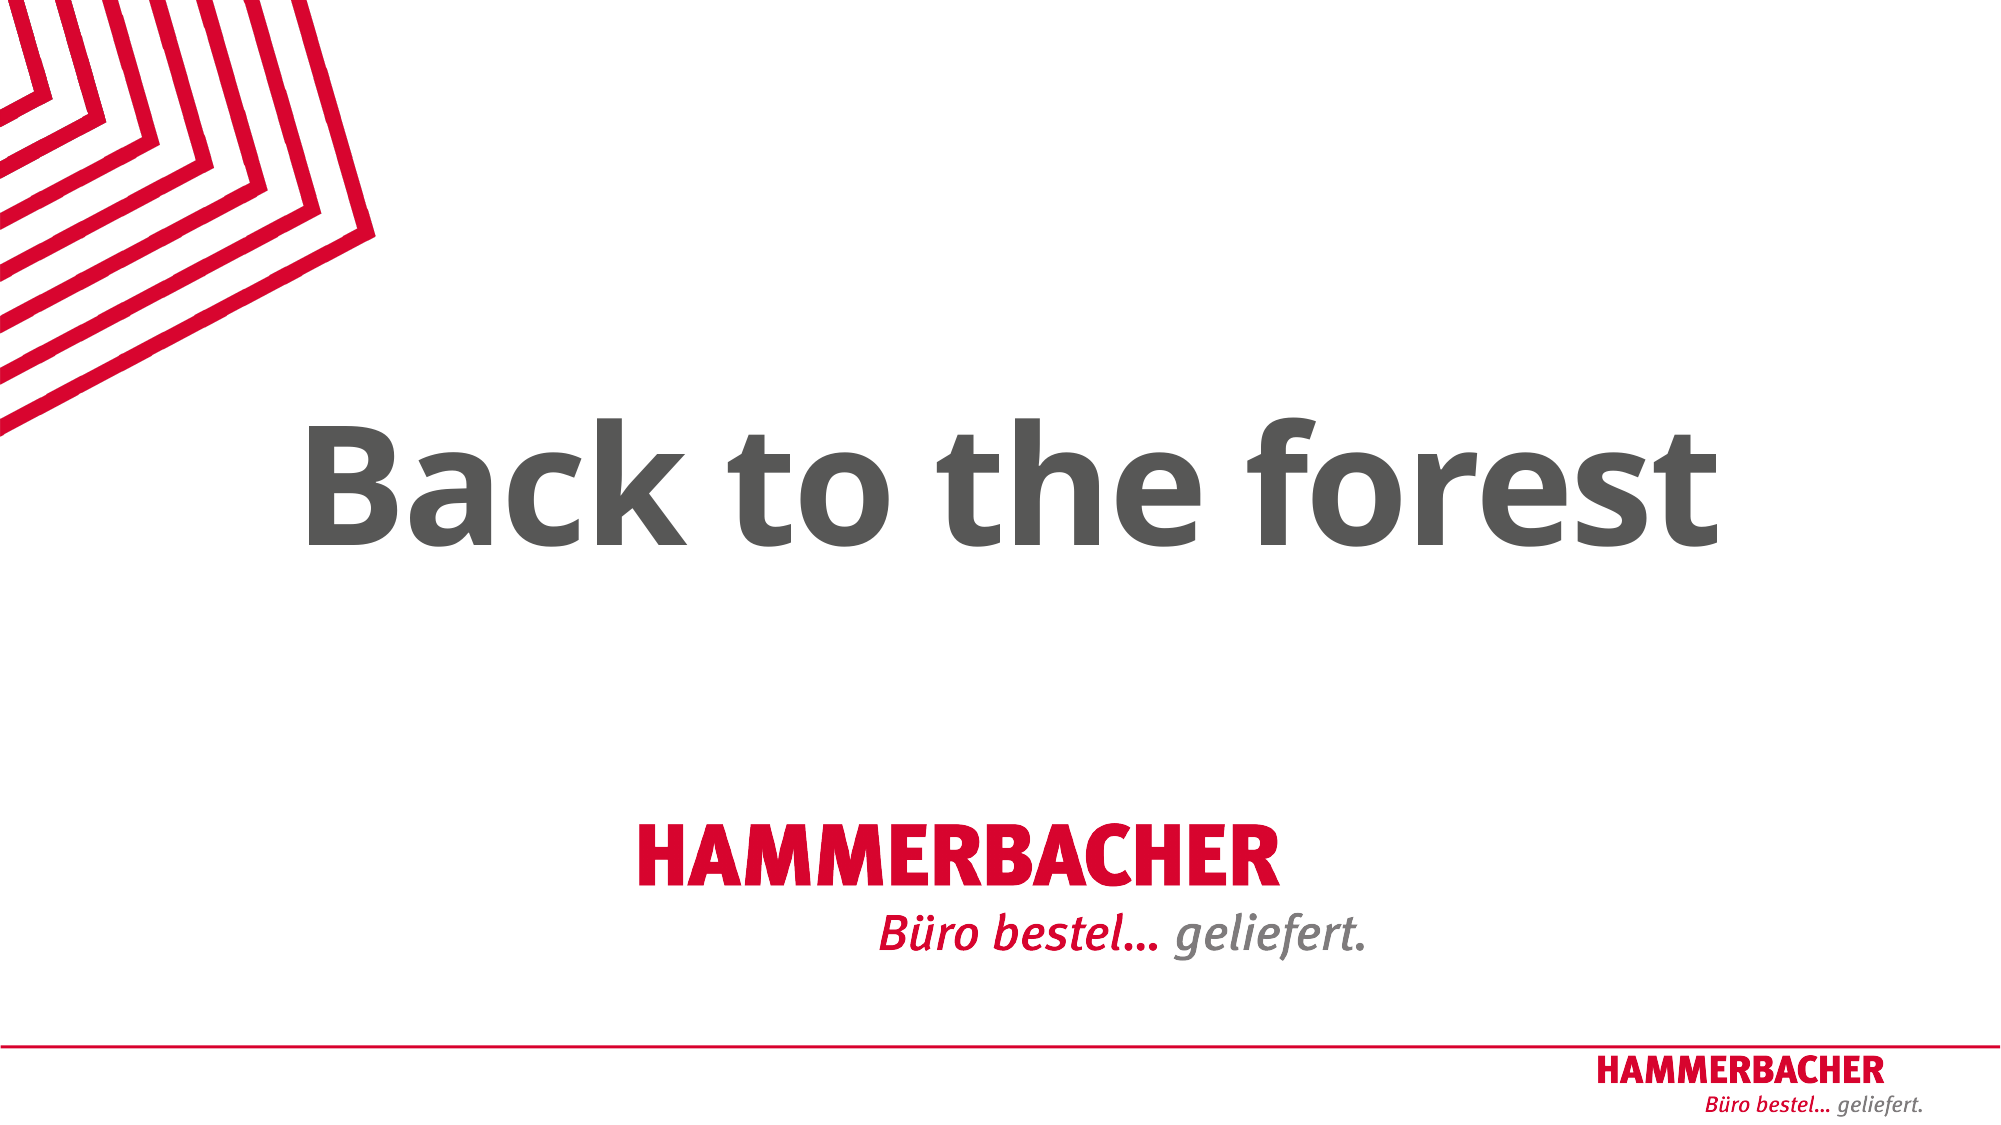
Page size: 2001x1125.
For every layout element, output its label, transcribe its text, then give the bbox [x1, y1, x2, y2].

picture [639, 823, 1364, 961]
picture [1598, 1055, 1922, 1117]
picture [0, 0, 389, 455]
title Back to the forest [78, 393, 1925, 563]
